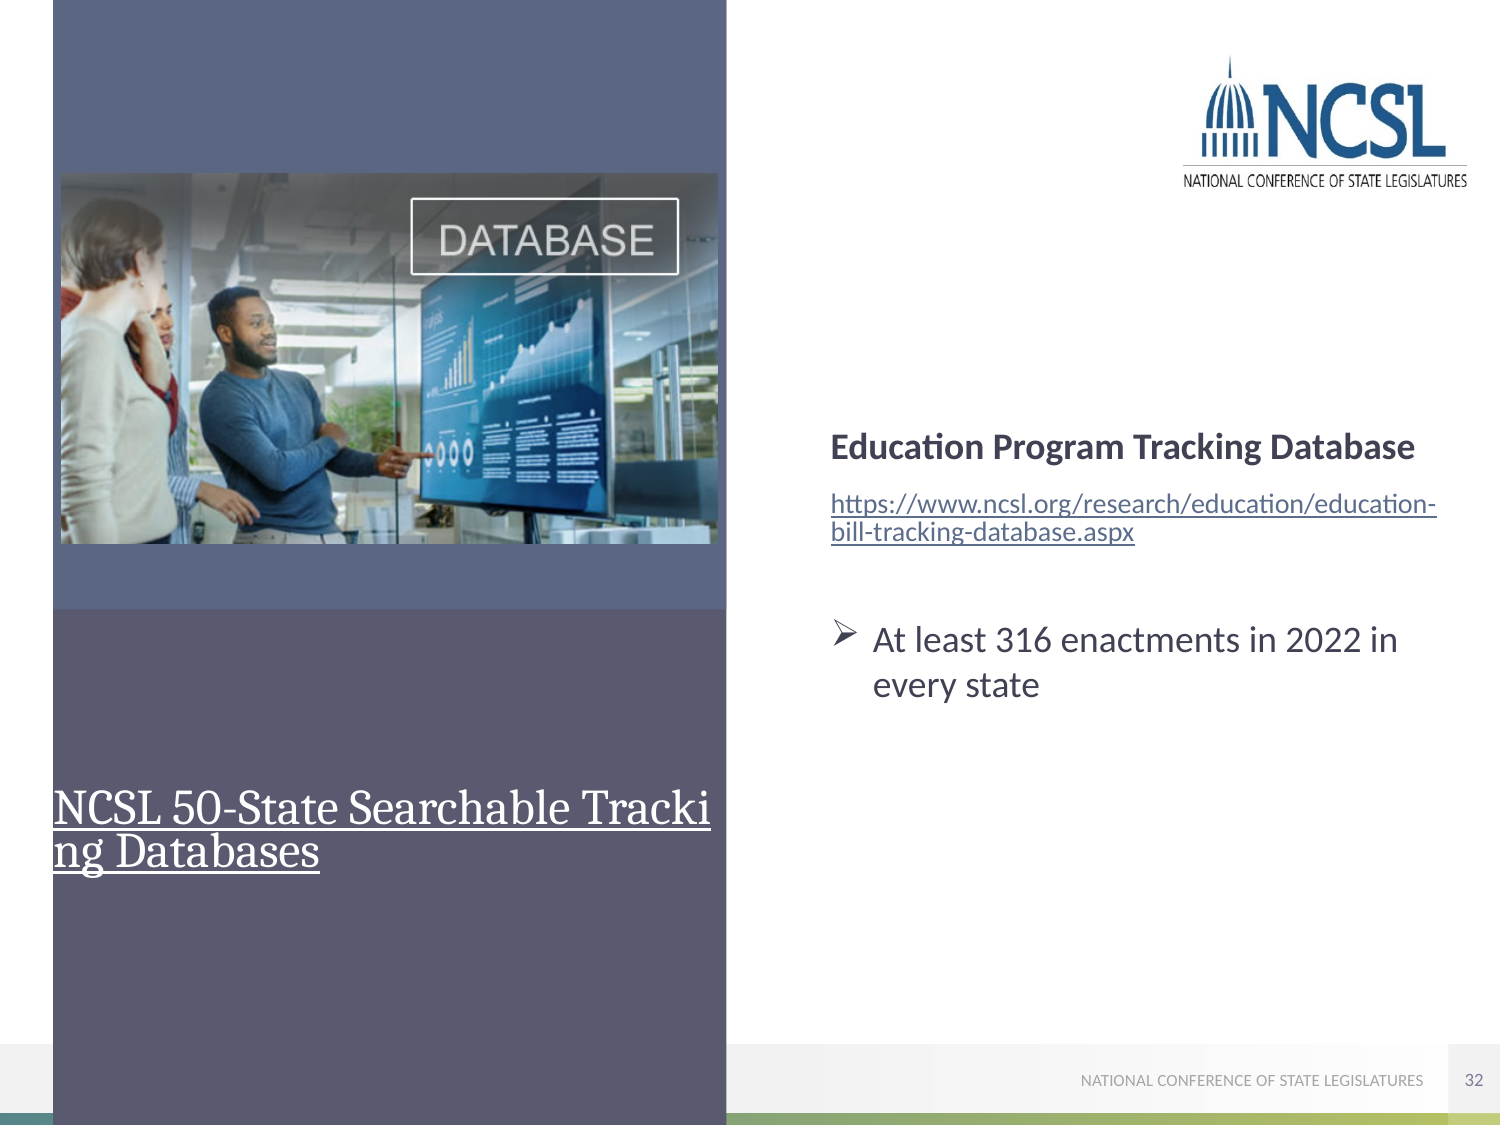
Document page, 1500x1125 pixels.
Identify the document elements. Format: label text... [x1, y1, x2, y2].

slide_number 32 [1448, 1044, 1500, 1114]
picture [53, 0, 727, 610]
text_box Education Program Tracking Database https://www.ncsl.org/research/education/education-bill-tracking-database.aspx At least 316 enactments in 2022 in every state [815, 414, 1463, 782]
title NCSL 50-State Searchable Tracking Databases [53, 669, 727, 836]
picture [1183, 54, 1467, 187]
